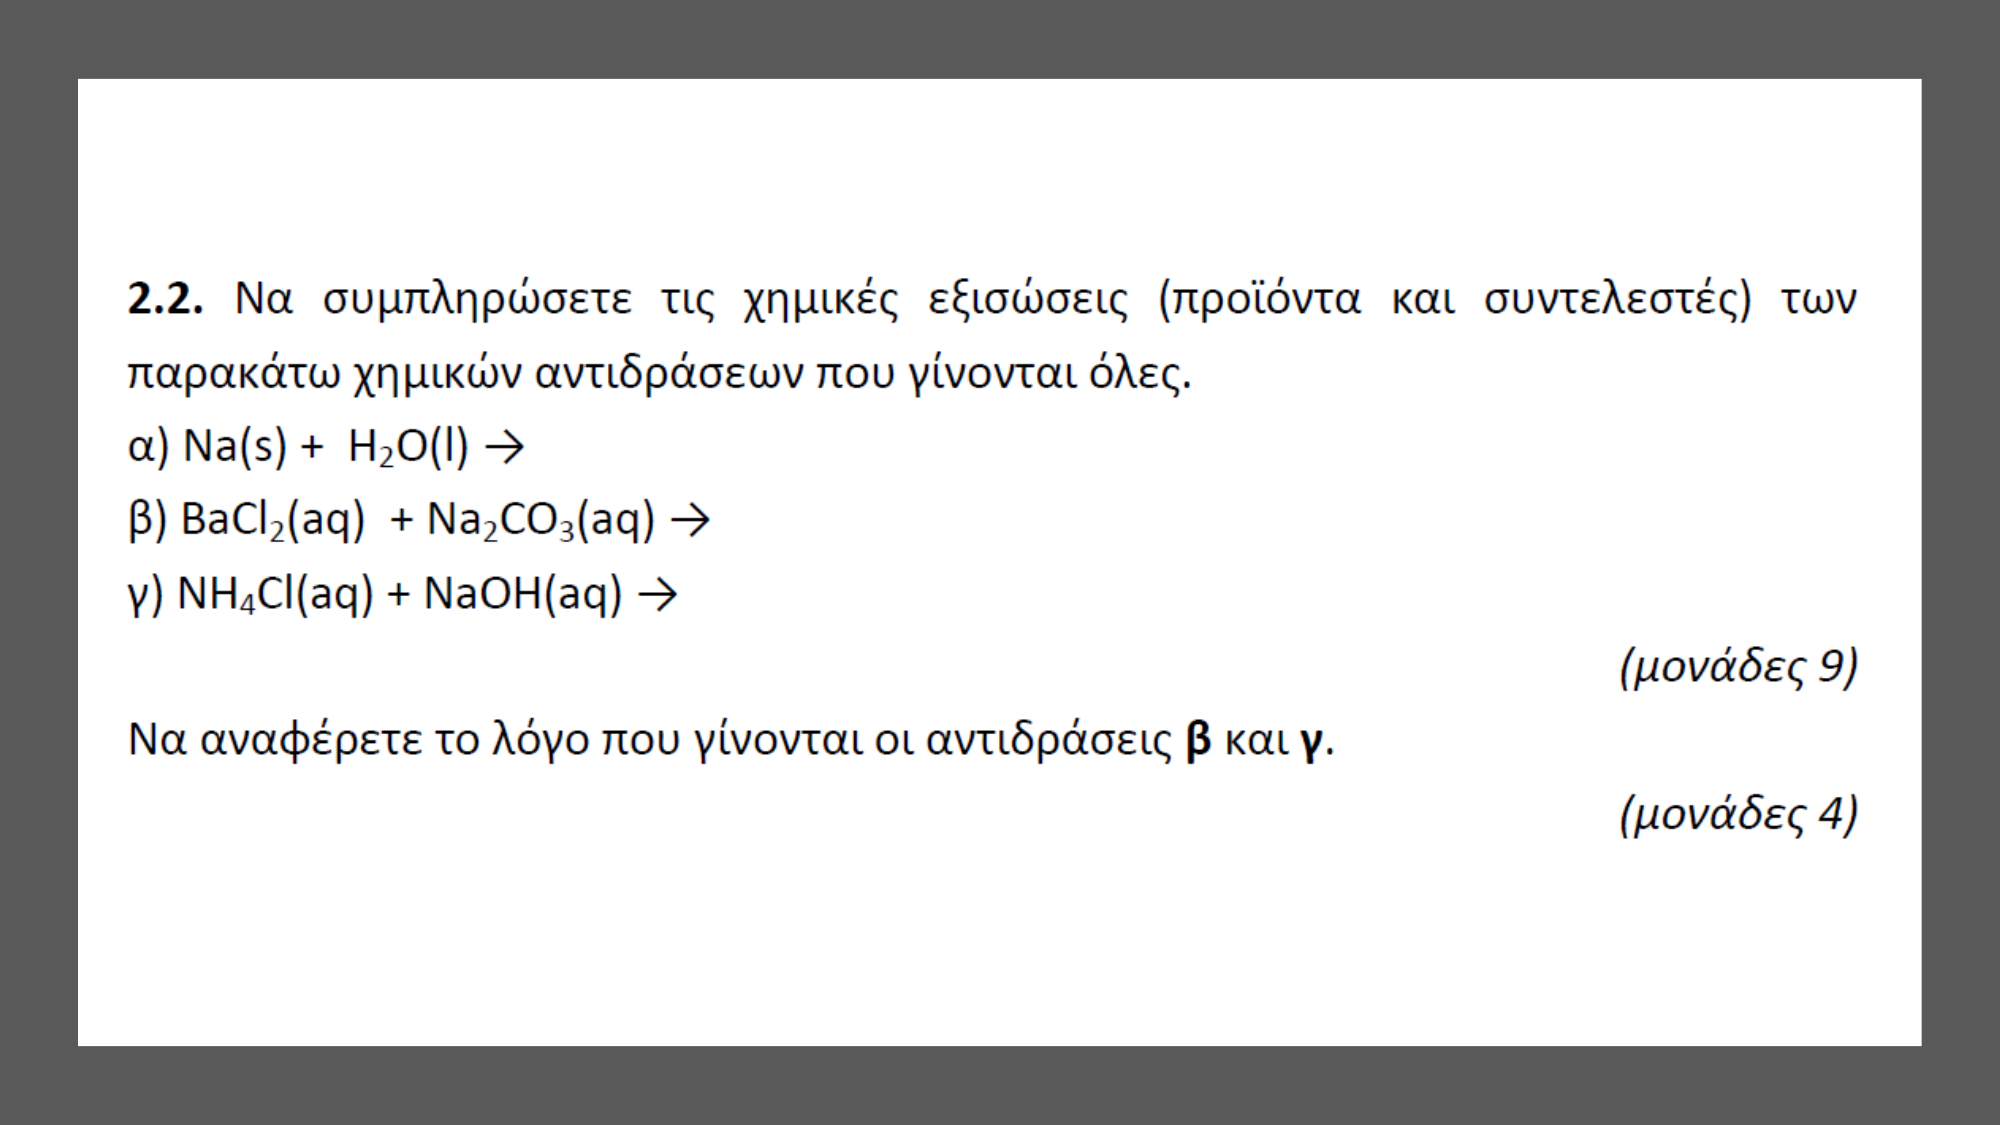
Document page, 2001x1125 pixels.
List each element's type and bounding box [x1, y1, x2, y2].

text_box [0, 0, 2000, 1125]
text_box [77, 78, 1923, 1047]
picture [105, 266, 1895, 859]
